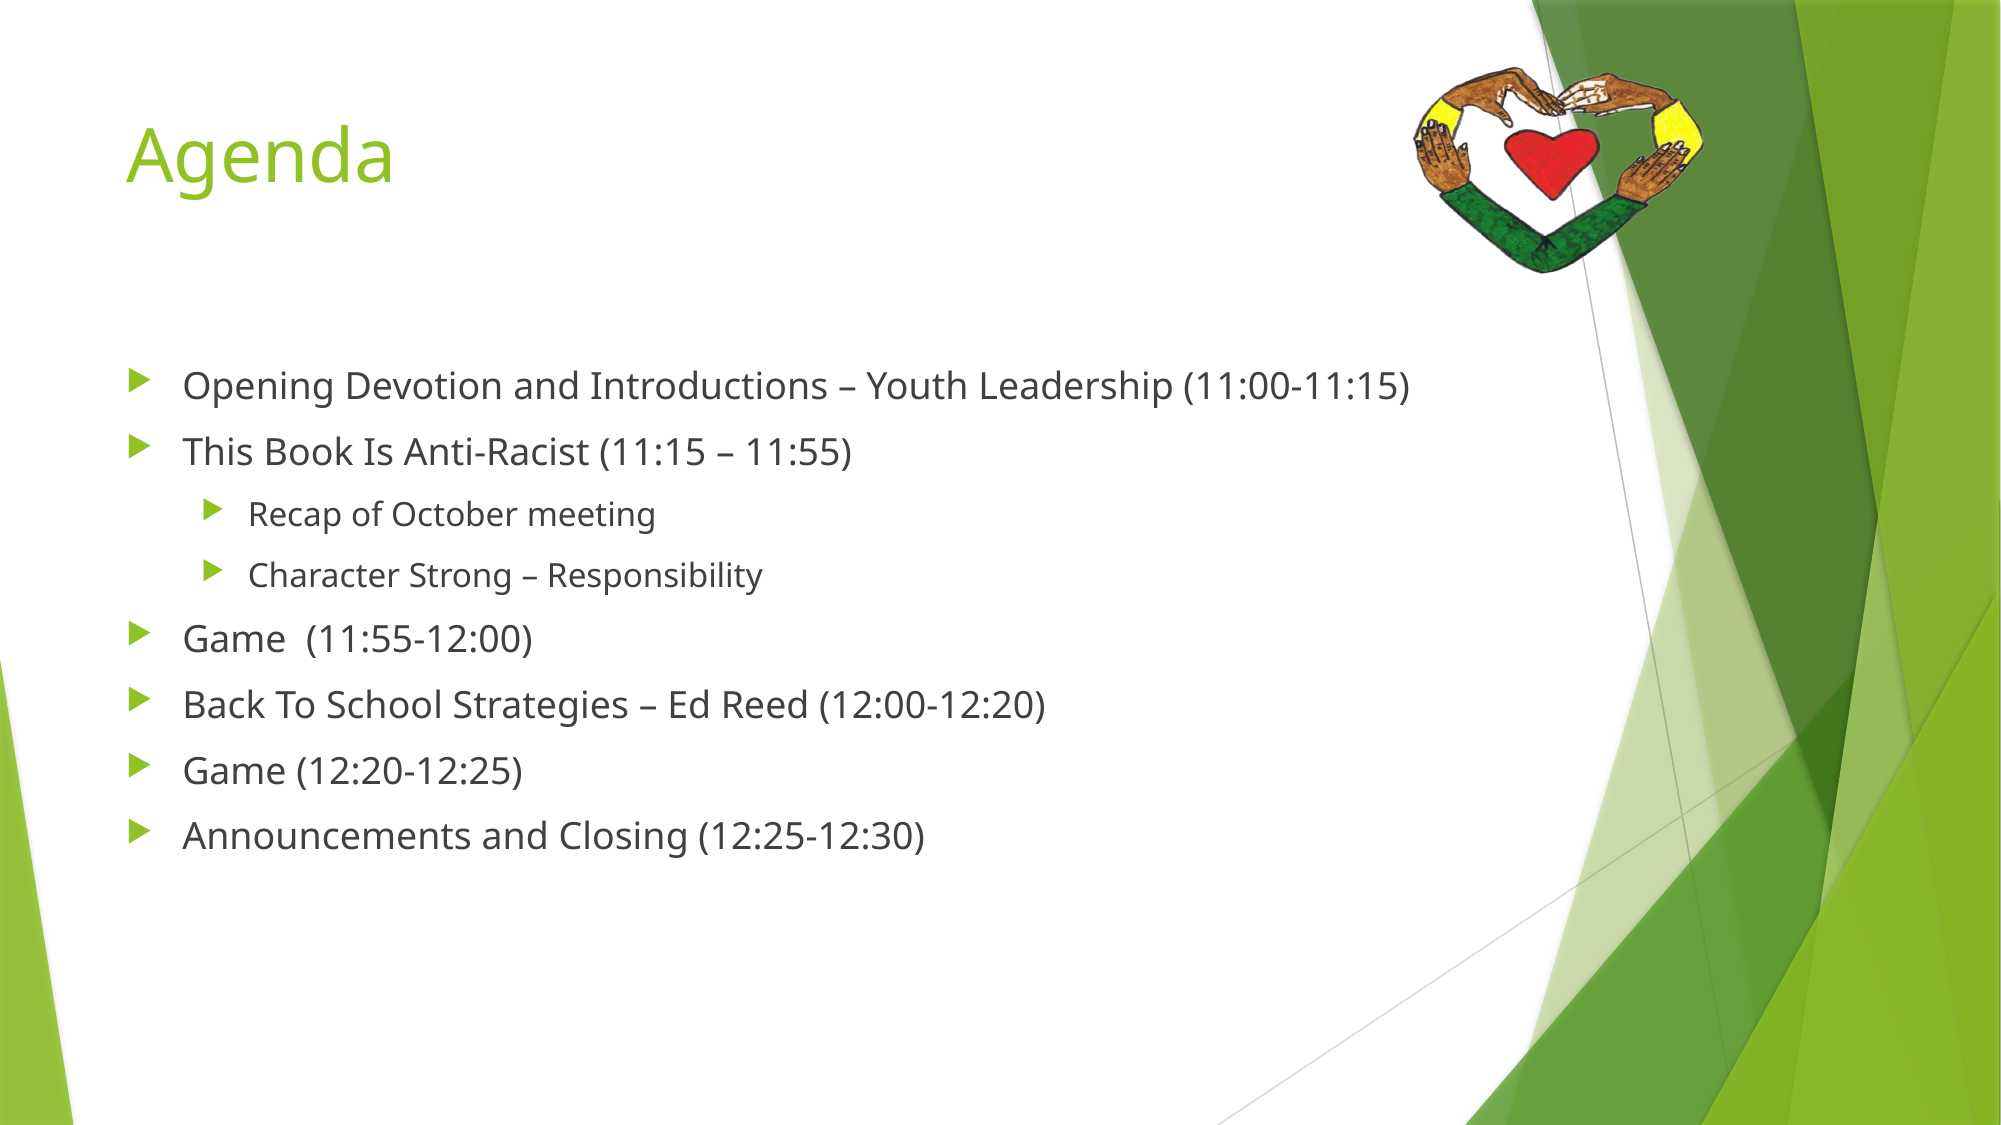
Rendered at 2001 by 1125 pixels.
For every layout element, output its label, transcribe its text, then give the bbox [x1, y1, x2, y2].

picture [1367, 40, 1747, 289]
list Opening Devotion and Introductions – Youth Leadership (11:00-11:15) This Book Is Anti-Racist (11:15 – 11:55) Recap of October meeting Character Strong – Responsibility Game (11:55-12:00) Back To School Strategies – Ed Reed (12:00-12:20) Game (12:20-12:25) Announcements and Closing (12:25-12:30) [111, 354, 1522, 992]
title Agenda [111, 99, 1522, 317]
